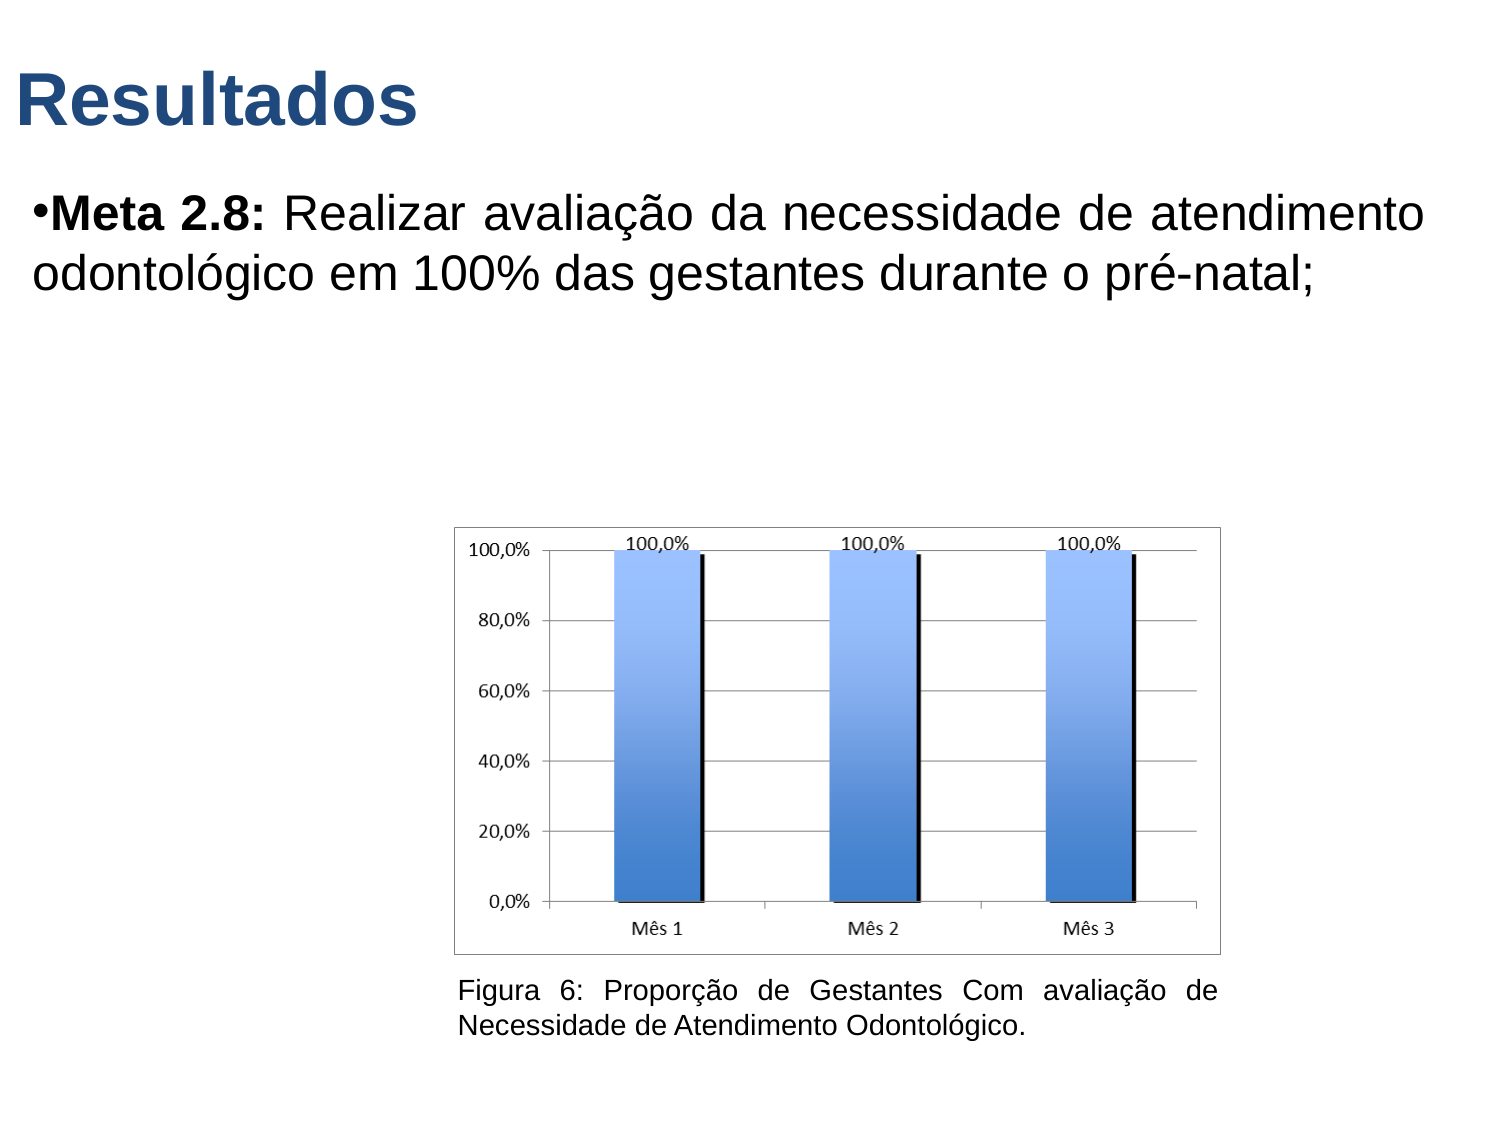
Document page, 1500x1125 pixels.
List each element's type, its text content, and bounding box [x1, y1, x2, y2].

picture [454, 526, 1221, 955]
title Resultados [0, 30, 491, 162]
list Meta 2.8: Realizar avaliação da necessidade de atendimento odontológico em 100% das gestantes durante o pré-natal; [0, 172, 1442, 339]
text_box Figura 6: Proporção de Gestantes Com avaliação de Necessidade de Atendimento Odontológico. [442, 964, 1235, 1049]
